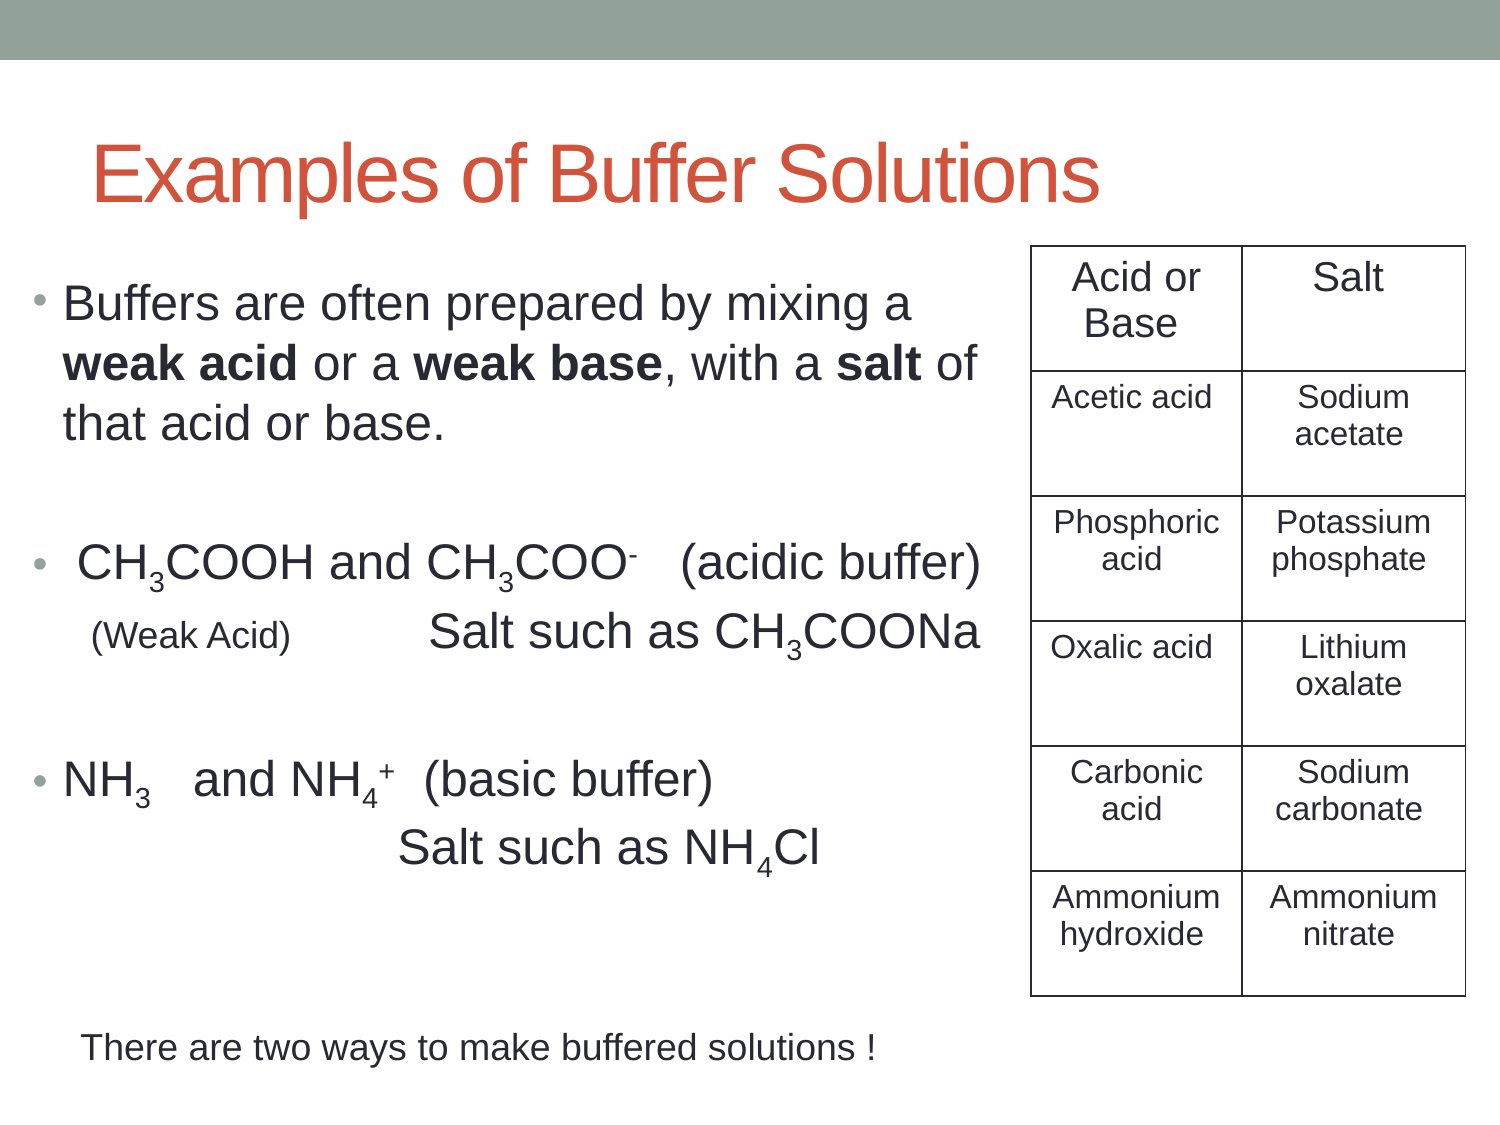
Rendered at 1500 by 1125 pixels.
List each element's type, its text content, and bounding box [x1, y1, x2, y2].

list Buffers are often prepared by mixing a weak acid or a weak base, with a salt of that acid or base. CH3COOH and CH3COO- (acidic buffer) (Weak Acid) Salt such as CH3COONa NH3 and NH4+ (basic buffer) Salt such as NH4Cl [17, 262, 1016, 1063]
table_cell Acetic acid [1032, 372, 1241, 495]
table_cell Carbonic acid [1032, 747, 1241, 870]
table_header Salt [1243, 247, 1465, 370]
table_cell Sodium carbonate [1243, 747, 1465, 870]
table_cell Oxalic acid [1032, 622, 1241, 745]
table_cell Phosphoric acid [1032, 497, 1241, 620]
title Examples of Buffer Solutions [75, 87, 1425, 250]
table_cell Potassium phosphate [1243, 497, 1465, 620]
table_header Acid or Base [1032, 247, 1241, 370]
table_cell Ammonium hydroxide [1032, 872, 1241, 995]
text_box There are two ways to make buffered solutions ! [65, 1015, 903, 1076]
table_cell Lithium oxalate [1243, 622, 1465, 745]
table_cell Ammonium nitrate [1243, 872, 1465, 995]
table_cell Sodium acetate [1243, 372, 1465, 495]
